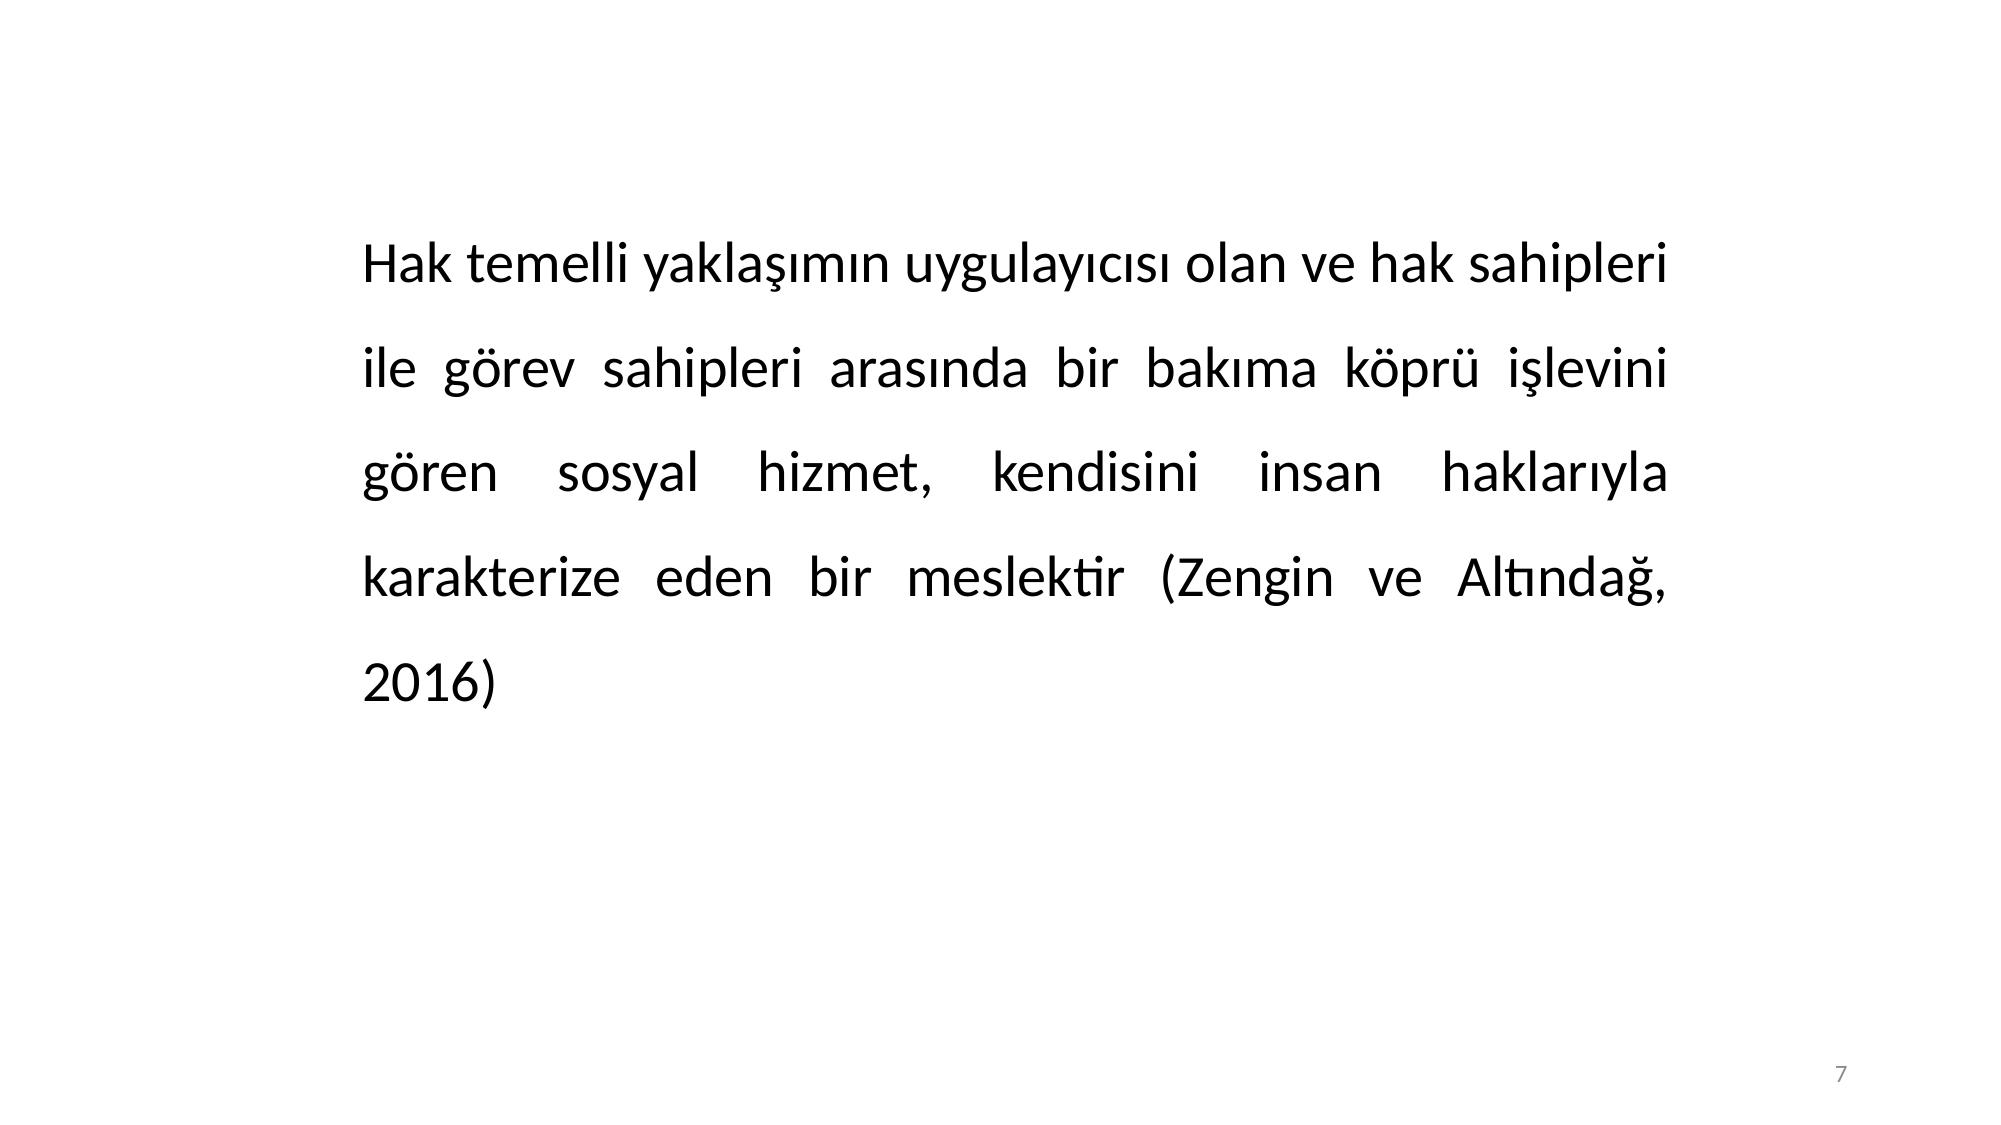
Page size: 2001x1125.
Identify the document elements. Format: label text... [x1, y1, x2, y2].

slide_number 7 [1412, 1042, 1863, 1103]
list Hak temelli yaklaşımın uygulayıcısı olan ve hak sahipleri ile görev sahipleri arasında bir bakıma köprü işlevini gören sosyal hizmet, kendisini insan haklarıyla karakterize eden bir meslektir (Zengin ve Altındağ, 2016) [347, 181, 1685, 927]
